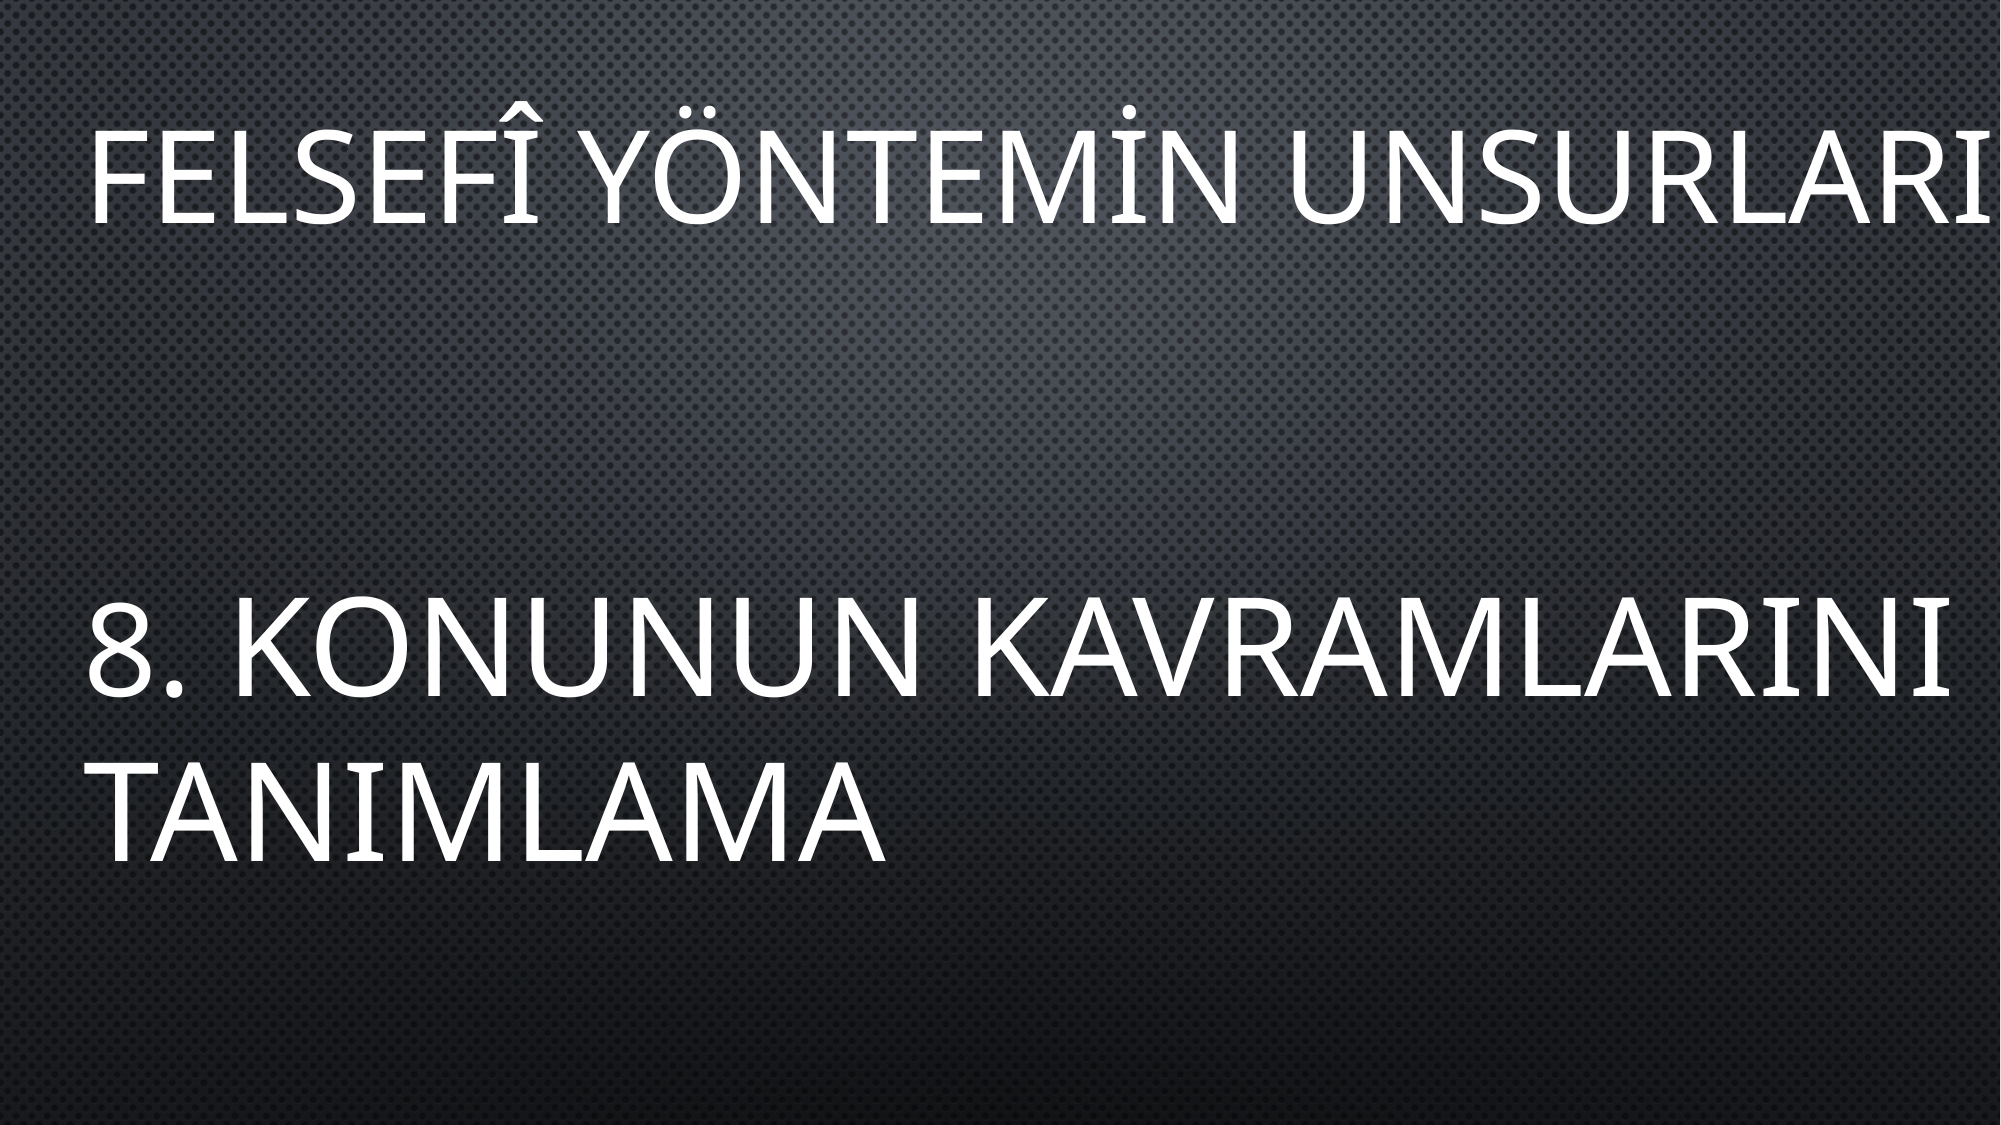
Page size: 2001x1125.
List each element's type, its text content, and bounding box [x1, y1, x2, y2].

text_box FELSEFÎ YÖNTEMİN UNSURLARI 8. KONUNUN KAVRAMLARINI TANIMLAMA [69, 87, 2000, 897]
